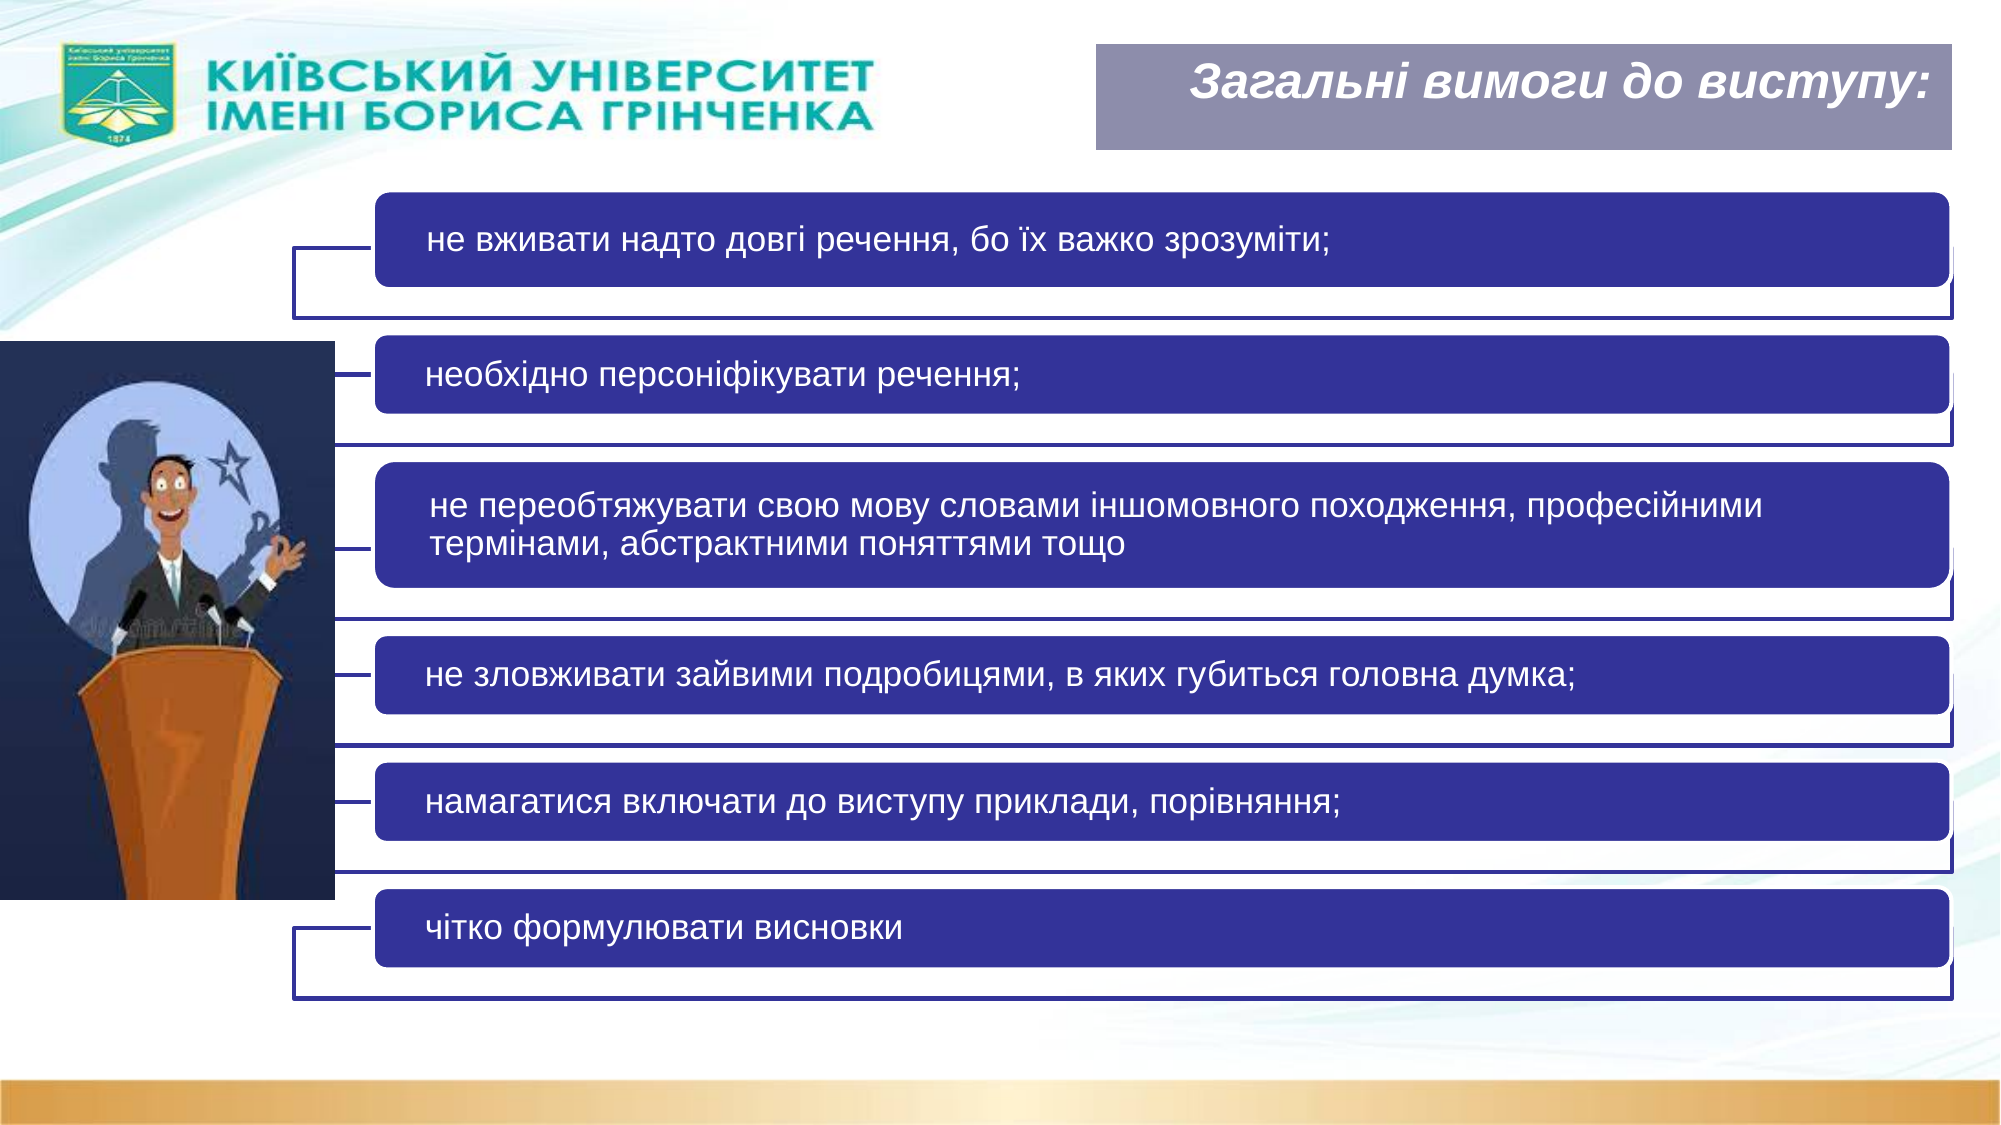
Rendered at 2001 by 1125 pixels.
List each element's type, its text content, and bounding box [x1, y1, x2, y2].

picture [0, 0, 2001, 1125]
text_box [293, 181, 1953, 1008]
text_box Загальні вимоги до виступу: [1096, 44, 1952, 150]
